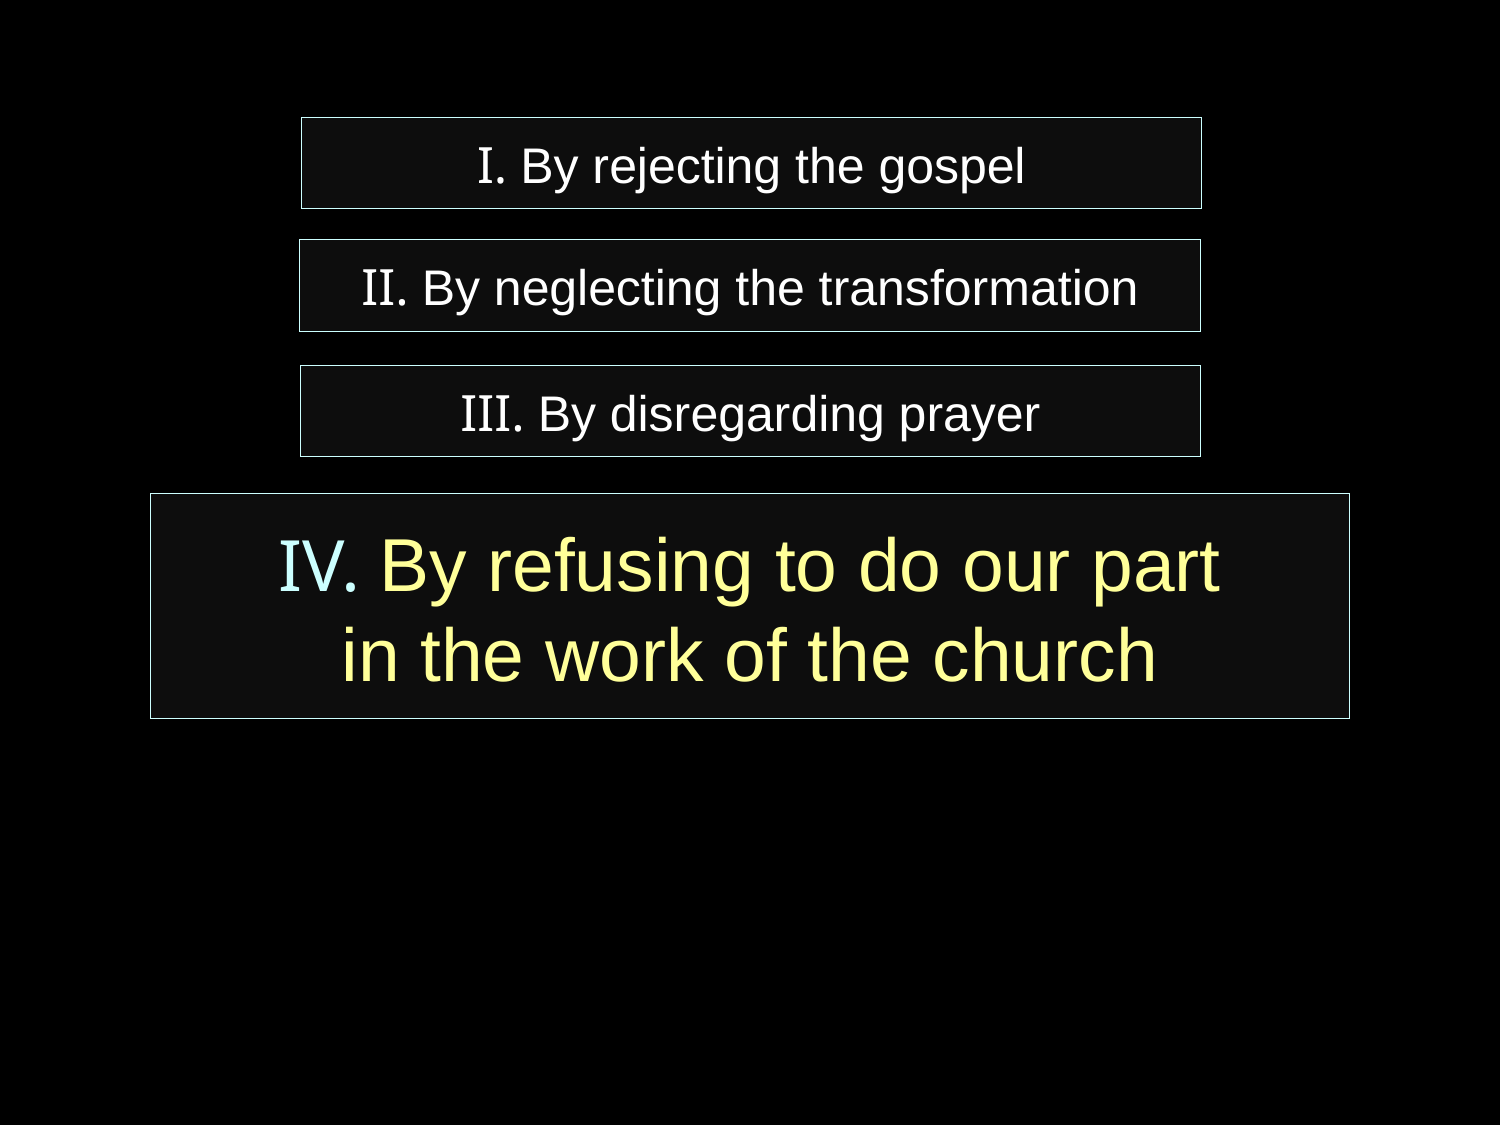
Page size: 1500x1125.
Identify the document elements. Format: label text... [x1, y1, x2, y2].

text_box III. By disregarding prayer [300, 365, 1201, 457]
title I. By rejecting the gospel [301, 117, 1202, 209]
text_box II. By neglecting the transformation [299, 239, 1201, 332]
text_box IV. By refusing to do our part in the work of the church [150, 493, 1350, 719]
